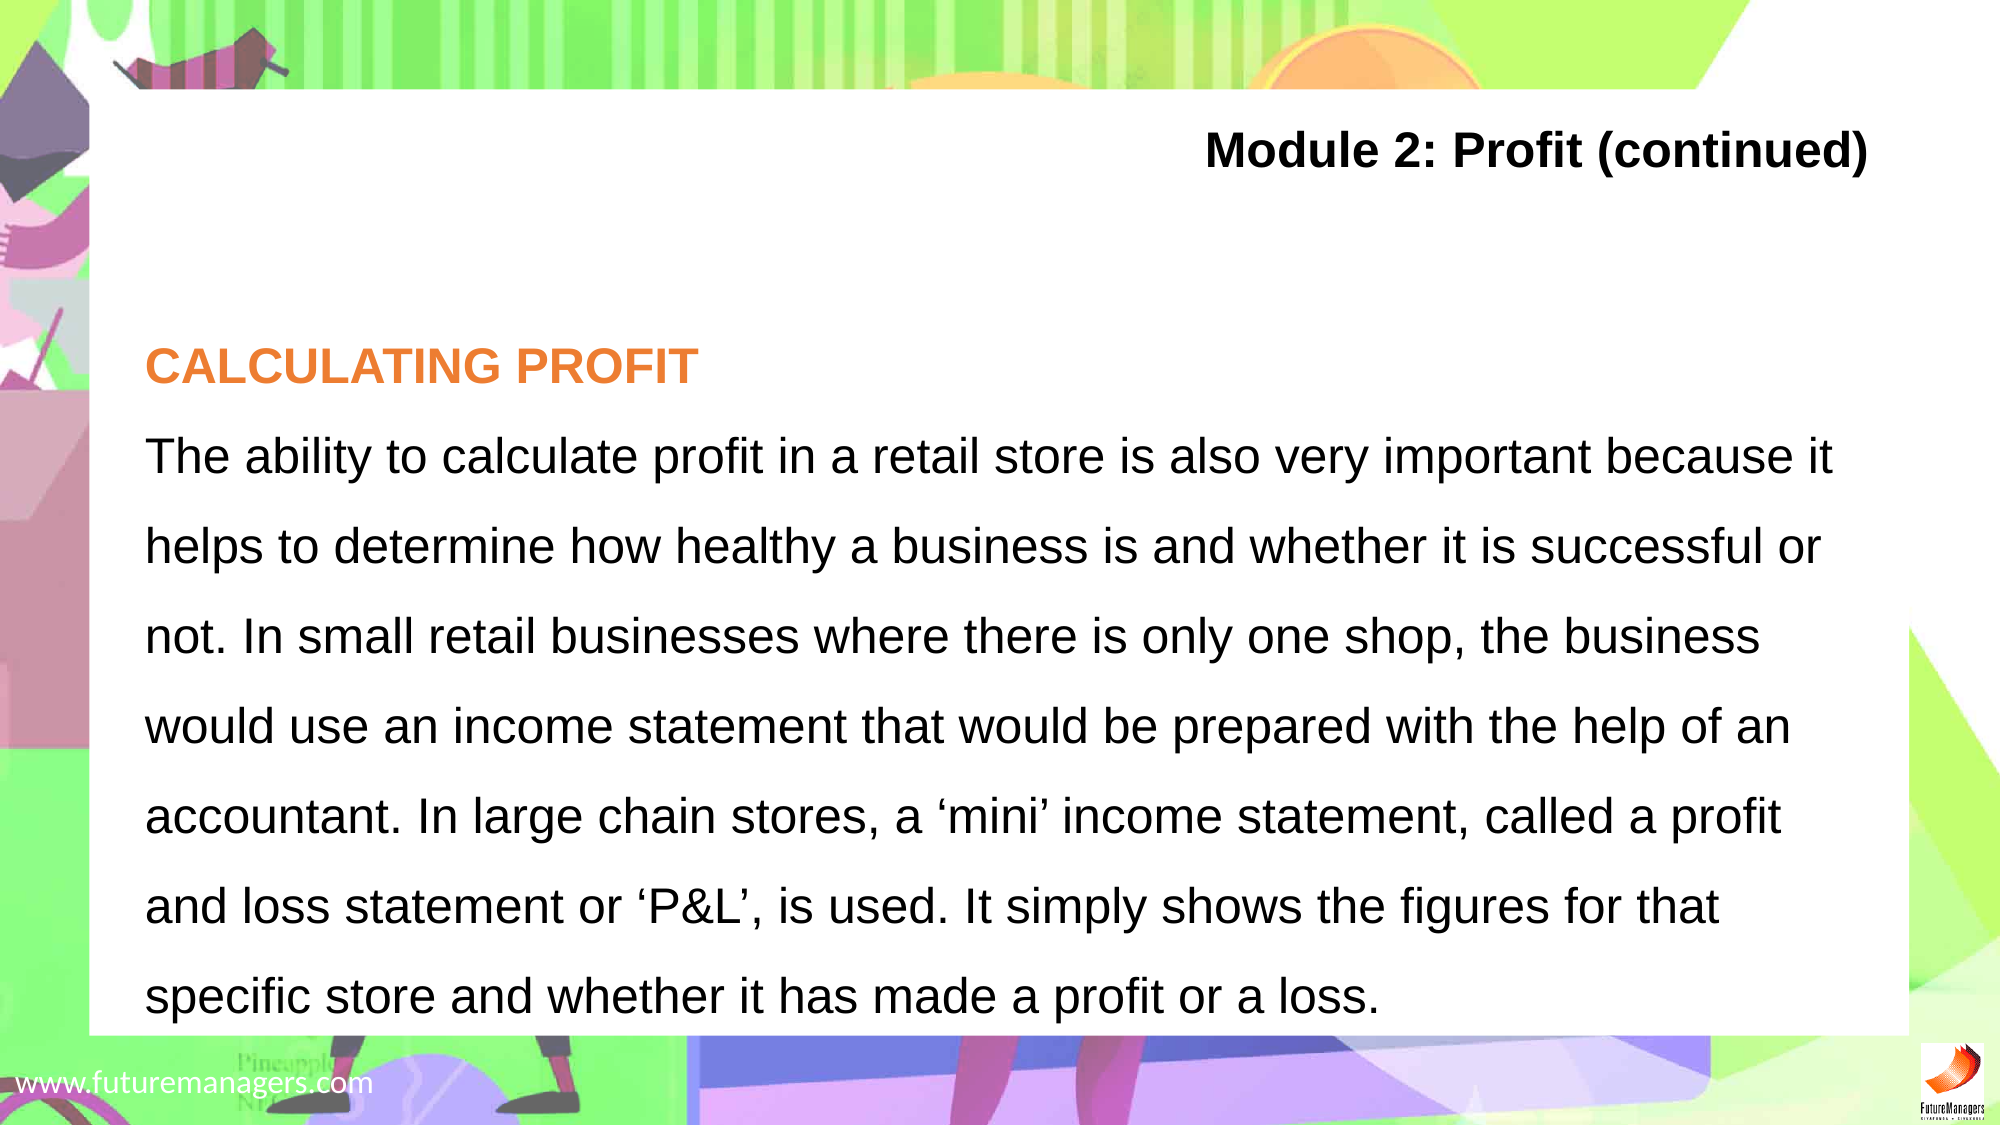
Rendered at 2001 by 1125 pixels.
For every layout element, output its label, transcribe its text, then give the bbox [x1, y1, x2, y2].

picture [1921, 1043, 1984, 1120]
text_box Module 2: Profit (continued) [108, 109, 1884, 185]
text_box [88, 88, 1910, 1037]
text_box www.futuremanagers.com [0, 1052, 1447, 1108]
text_box CALCULATING PROFIT The ability to calculate profit in a retail store is also very important because it helps to determine how healthy a business is and whether it is successful or not. In small retail businesses where there is only one shop, the business would use an income statement that would be prepared with the help of an accountant. In large chain stores, a ‘mini’ income statement, called a profit and loss statement or ‘P&L’, is used. It simply shows the figures for that specific store and whether it has made a profit or a loss. [130, 295, 1869, 1031]
